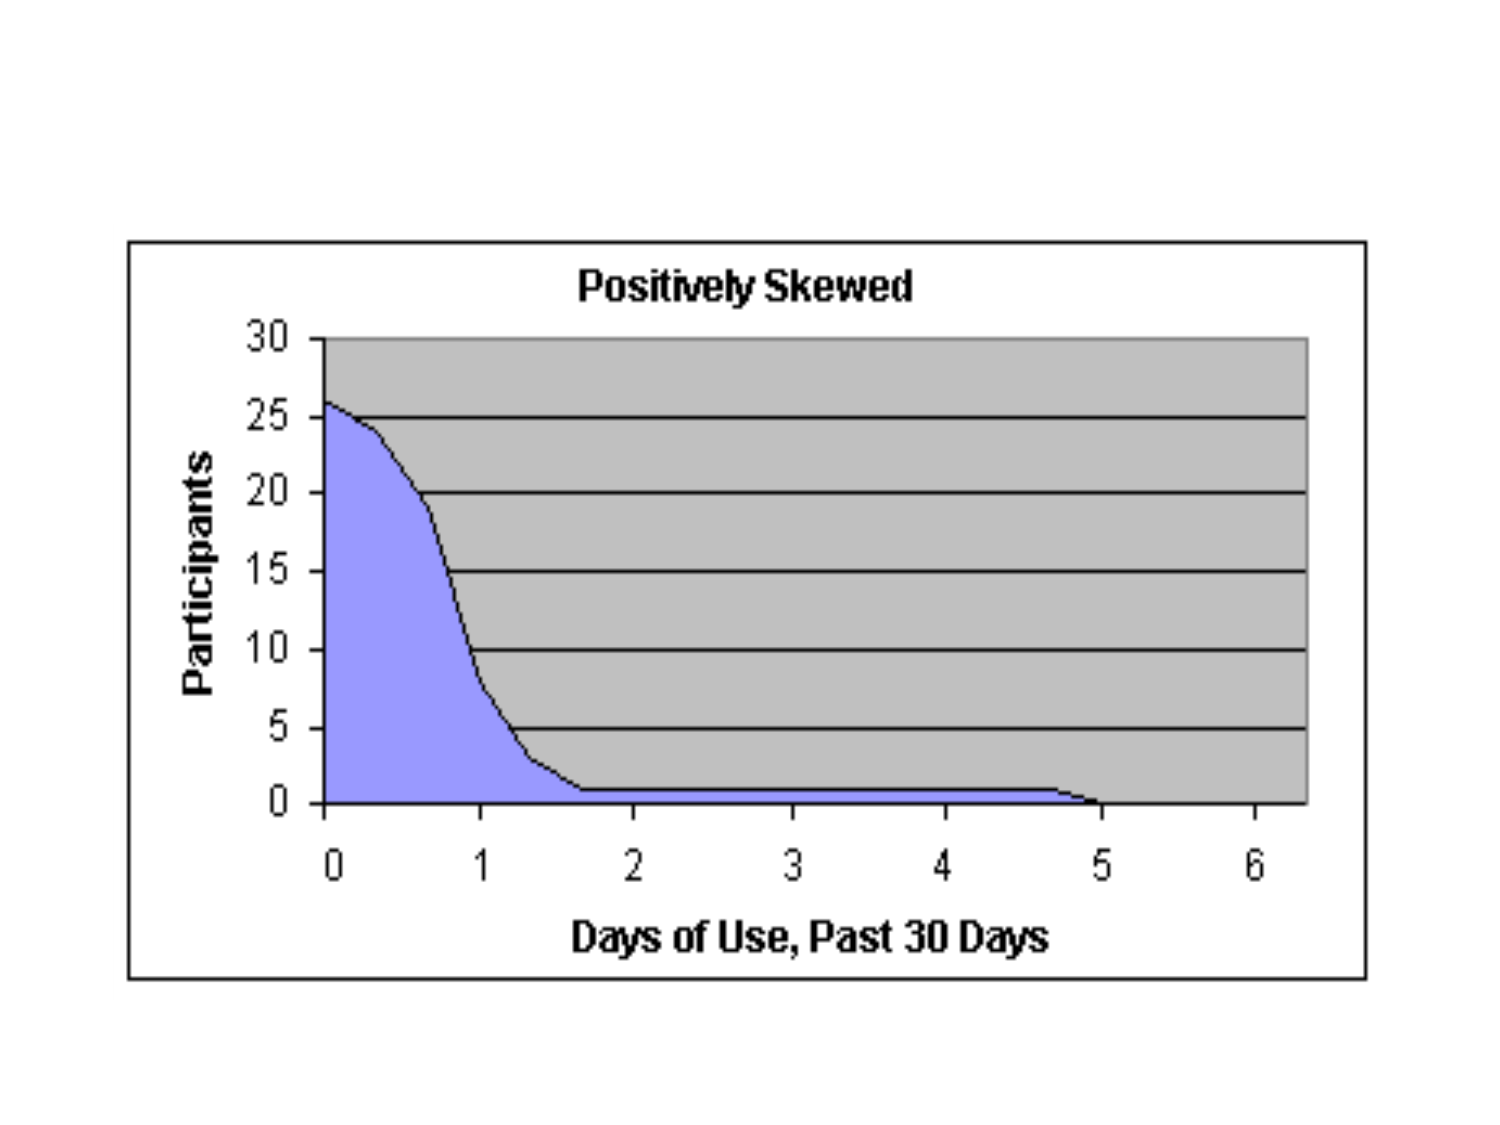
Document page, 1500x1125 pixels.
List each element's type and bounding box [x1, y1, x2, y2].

list [112, 224, 1388, 1001]
